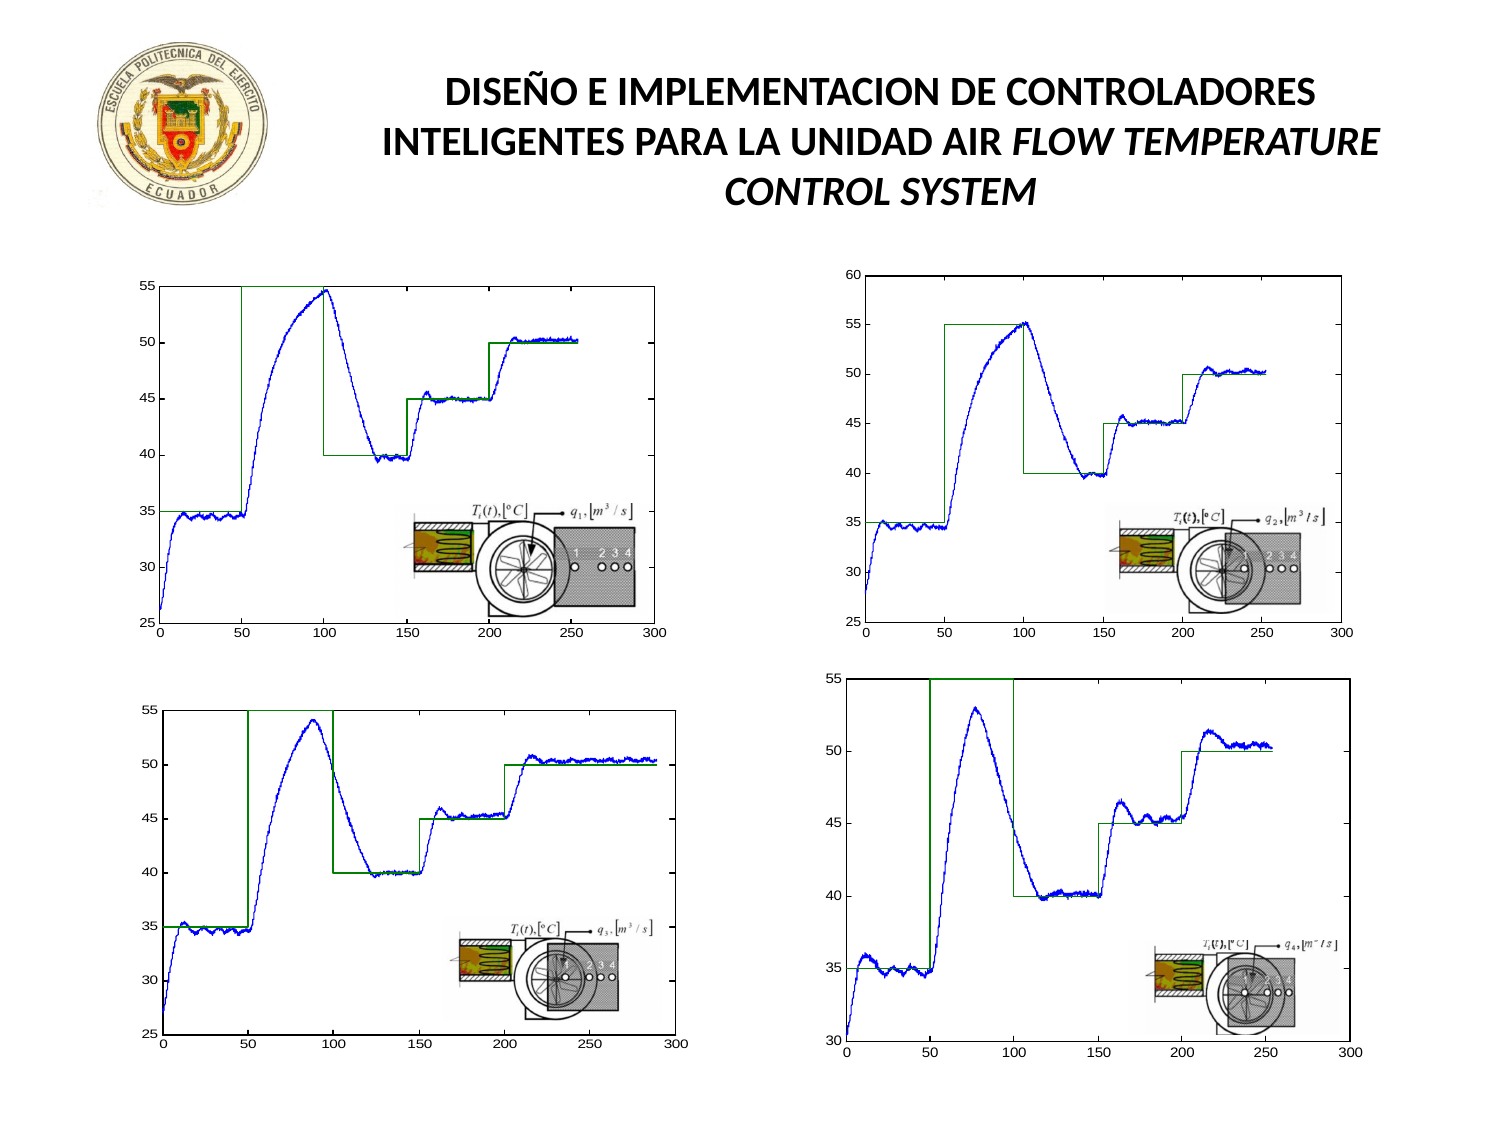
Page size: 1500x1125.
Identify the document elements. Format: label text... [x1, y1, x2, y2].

picture [761, 243, 1412, 1091]
picture [76, 255, 715, 670]
title DISEÑO E IMPLEMENTACION DE CONTROLADORES INTELIGENTES PARA LA UNIDAD AIR FLOW TEMPERATURE CONTROL SYSTEM [336, 45, 1425, 233]
picture [76, 680, 739, 1079]
picture [88, 42, 278, 209]
